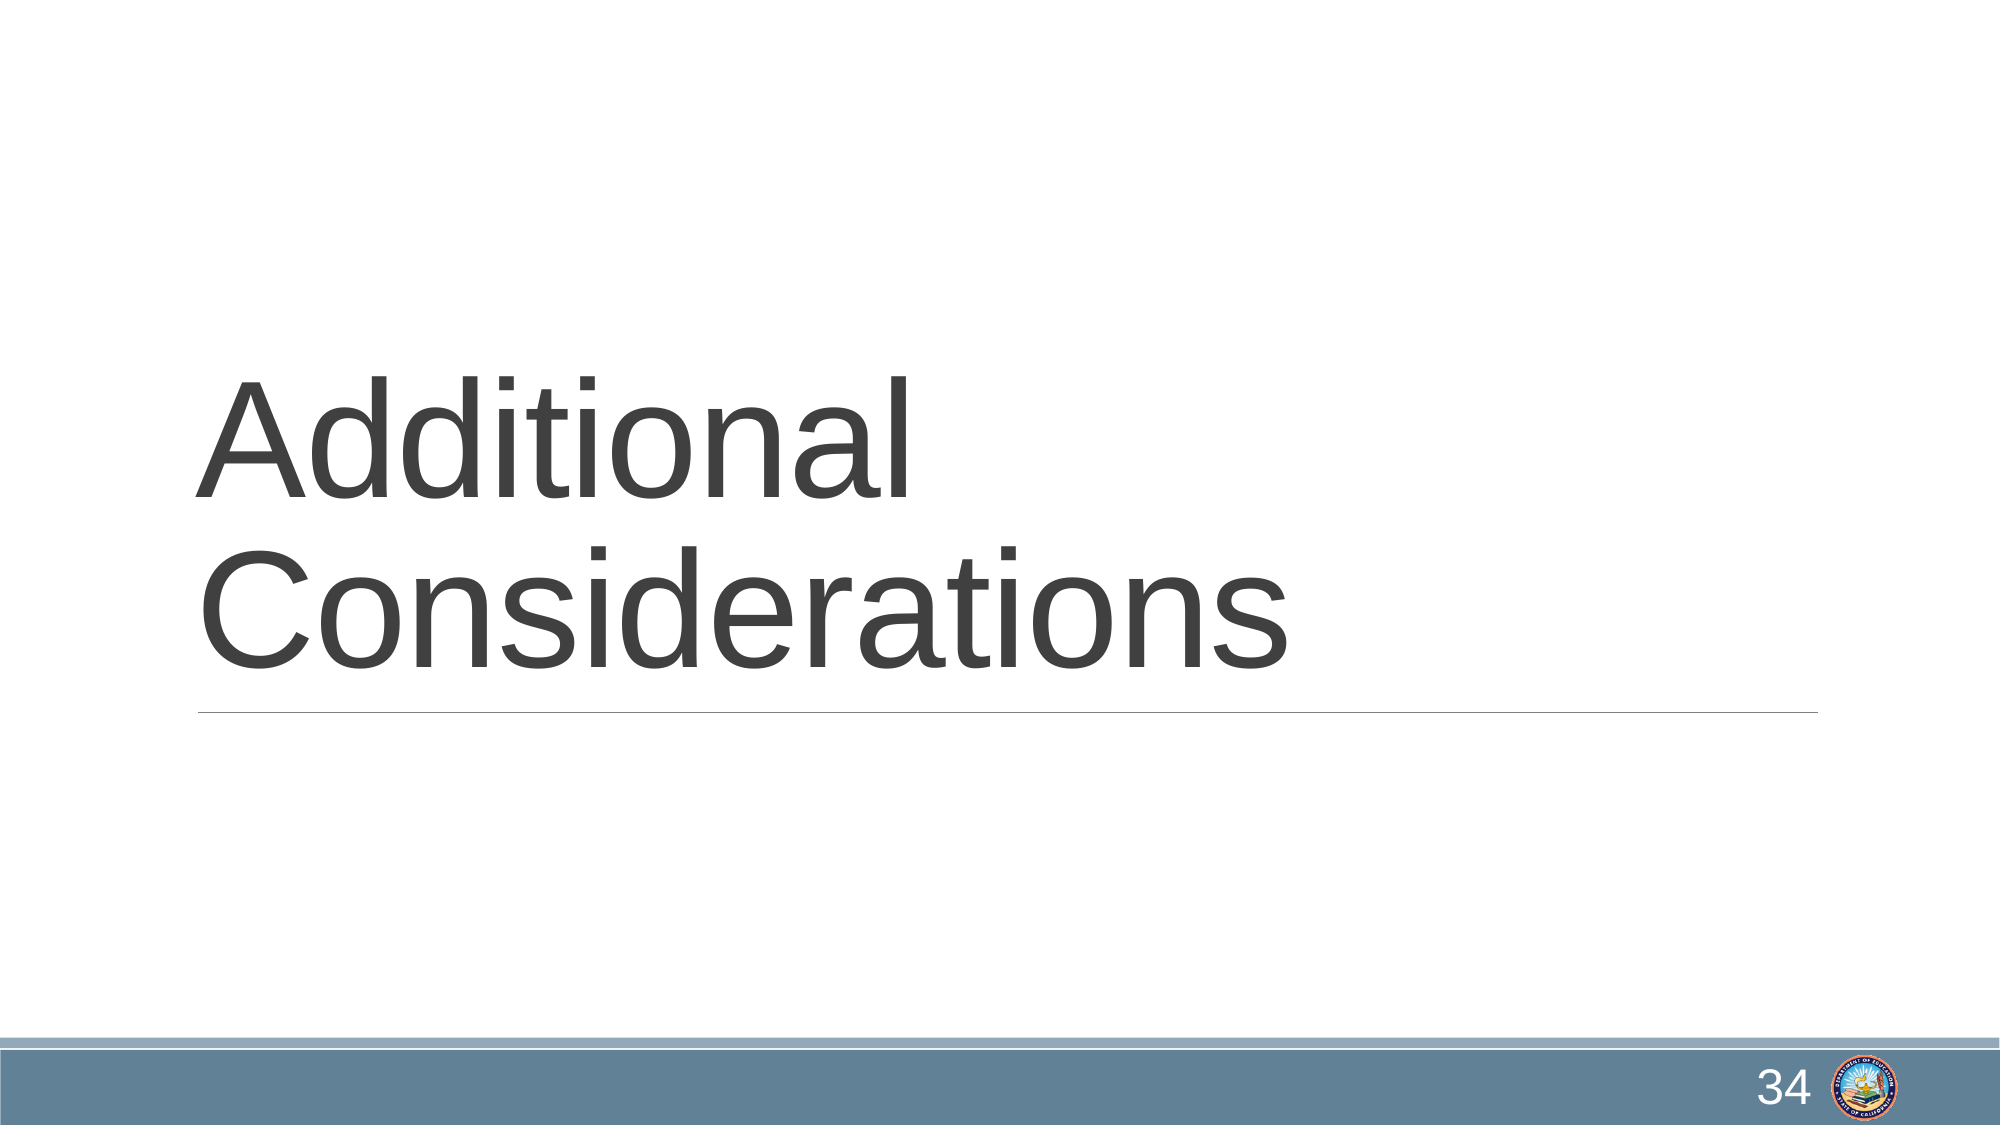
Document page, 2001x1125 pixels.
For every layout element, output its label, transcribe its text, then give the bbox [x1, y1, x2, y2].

picture [1831, 1055, 1899, 1122]
title Additional Considerations [180, 124, 1830, 710]
slide_number 34 [1611, 1054, 1827, 1115]
